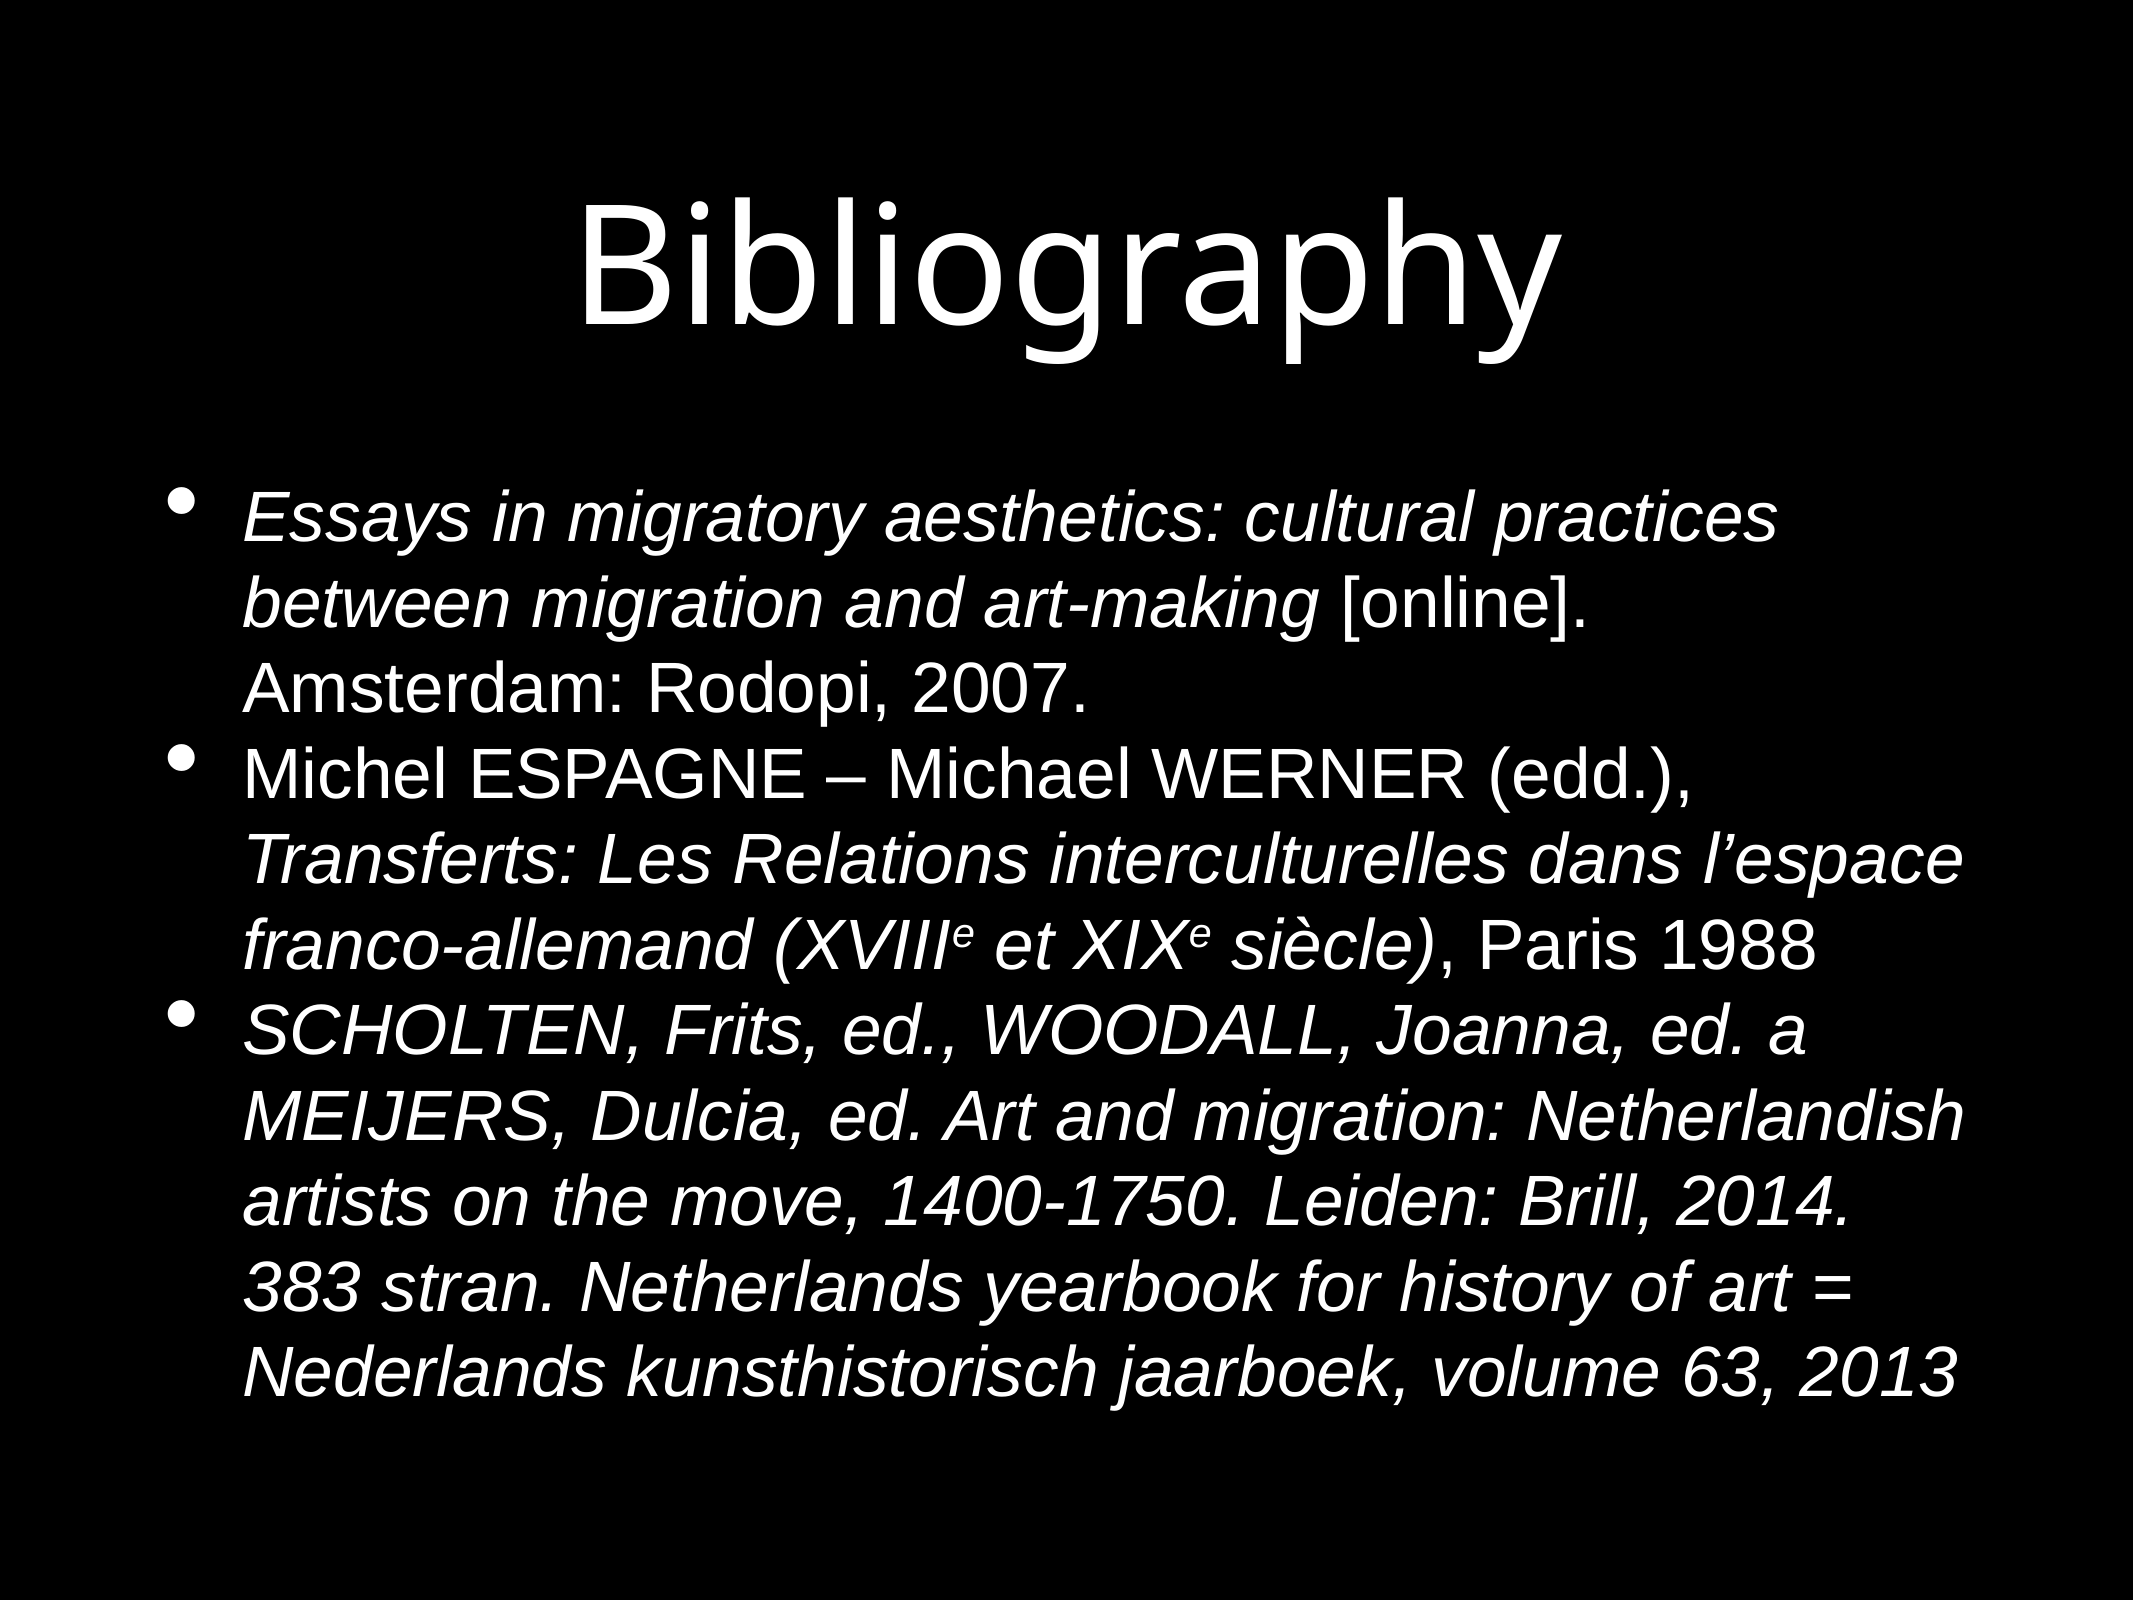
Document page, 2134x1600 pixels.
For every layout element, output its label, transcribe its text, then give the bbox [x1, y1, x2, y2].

list Essays in migratory aesthetics: cultural practices between migration and art-making [online]. Amsterdam: Rodopi, 2007. Michel ESPAGNE – Michael WERNER (edd.), Transferts: Les Relations interculturelles dans l’espace franco-allemand (XVIIIe et XIXe siècle), Paris 1988 SCHOLTEN, Frits, ed., WOODALL, Joanna, ed. a MEIJERS, Dulcia, ed. Art and migration: Netherlandish artists on the move, 1400-1750. Leiden: Brill, 2014. 383 stran. Netherlands yearbook for history of art = Nederlands kunsthistorisch jaarboek, volume 63, 2013 [155, 424, 1978, 1457]
title Bibliography [155, 80, 1978, 424]
